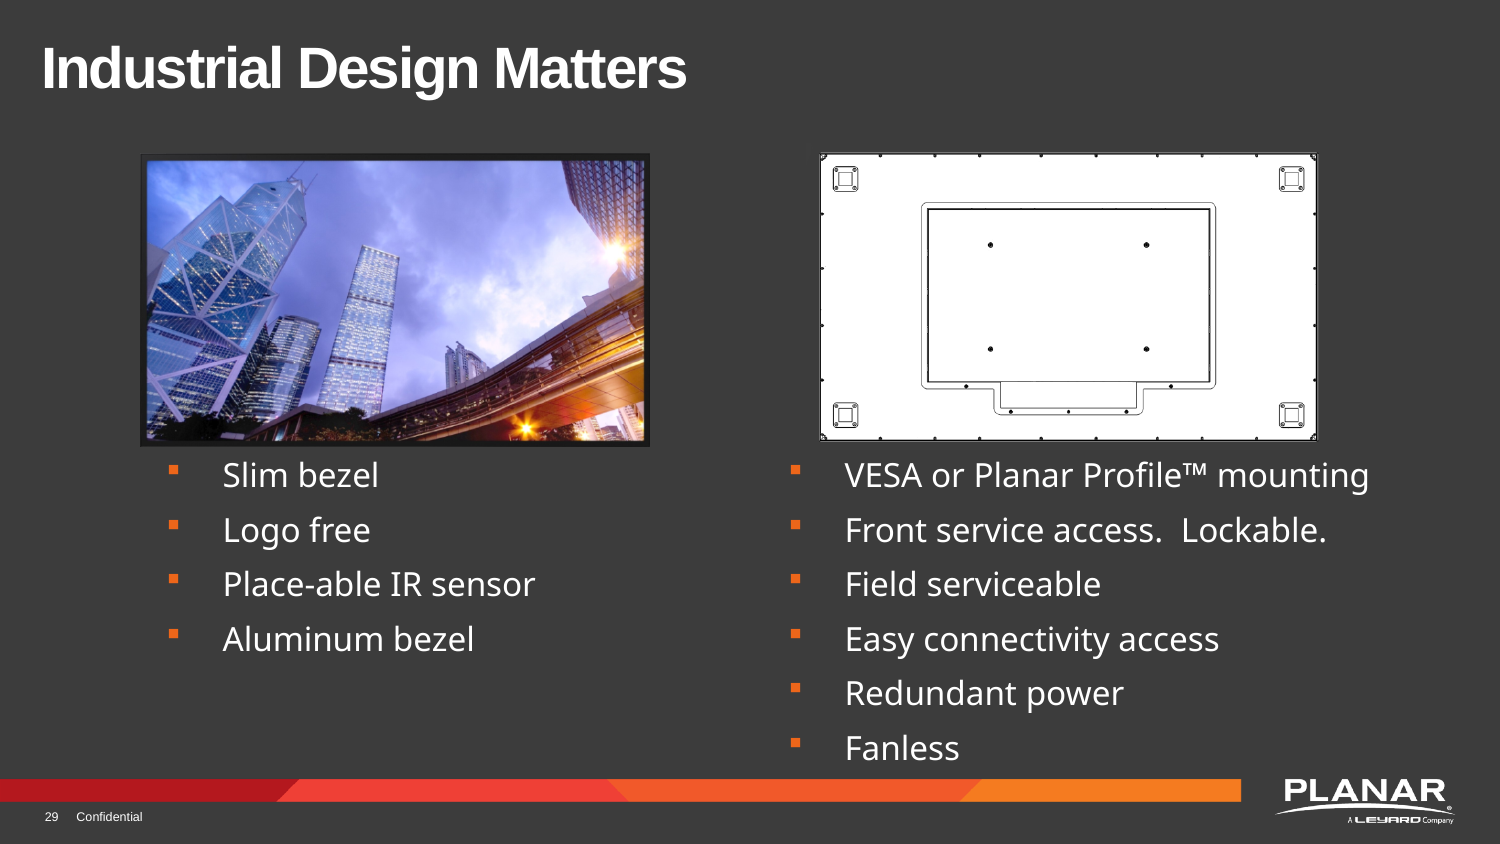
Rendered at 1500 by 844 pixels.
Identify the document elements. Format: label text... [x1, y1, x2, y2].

picture [806, 143, 1327, 448]
picture [140, 152, 651, 448]
list Slim bezel Logo free Place-able IR sensor Aluminum bezel [140, 455, 658, 560]
picture [0, 776, 1496, 844]
text_box VESA or Planar Profile™ mounting Front service access. Lockable. Field serviceable Easy connectivity access Redundant power Fanless [762, 446, 1395, 560]
title Industrial Design Matters [26, 22, 1302, 99]
